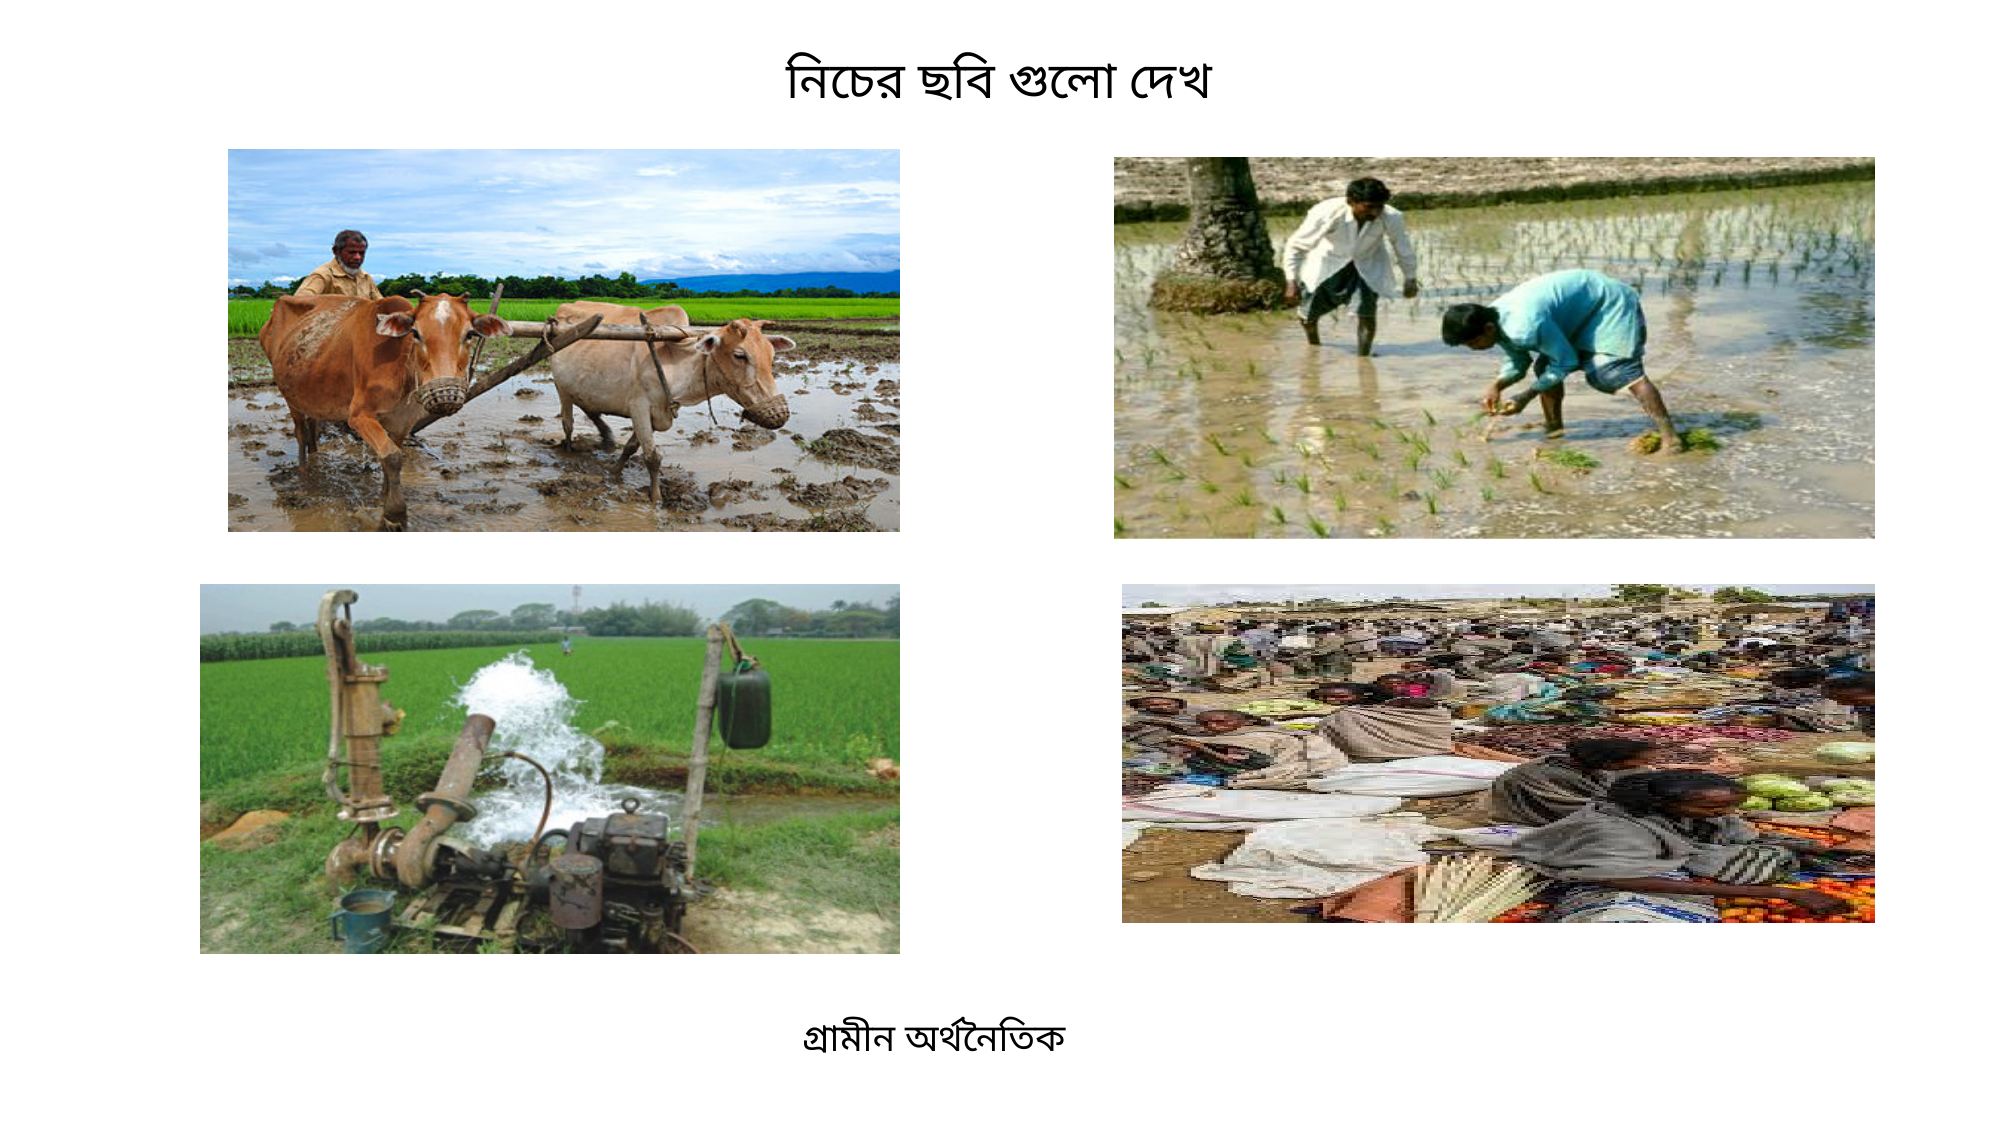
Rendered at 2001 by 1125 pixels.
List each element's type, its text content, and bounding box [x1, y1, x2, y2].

text_box নিচের ছবি গুলো দেখ [36, 18, 1976, 139]
text_box গ্রামীন অর্থনৈতিক [787, 1006, 1224, 1067]
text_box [199, 149, 1875, 954]
